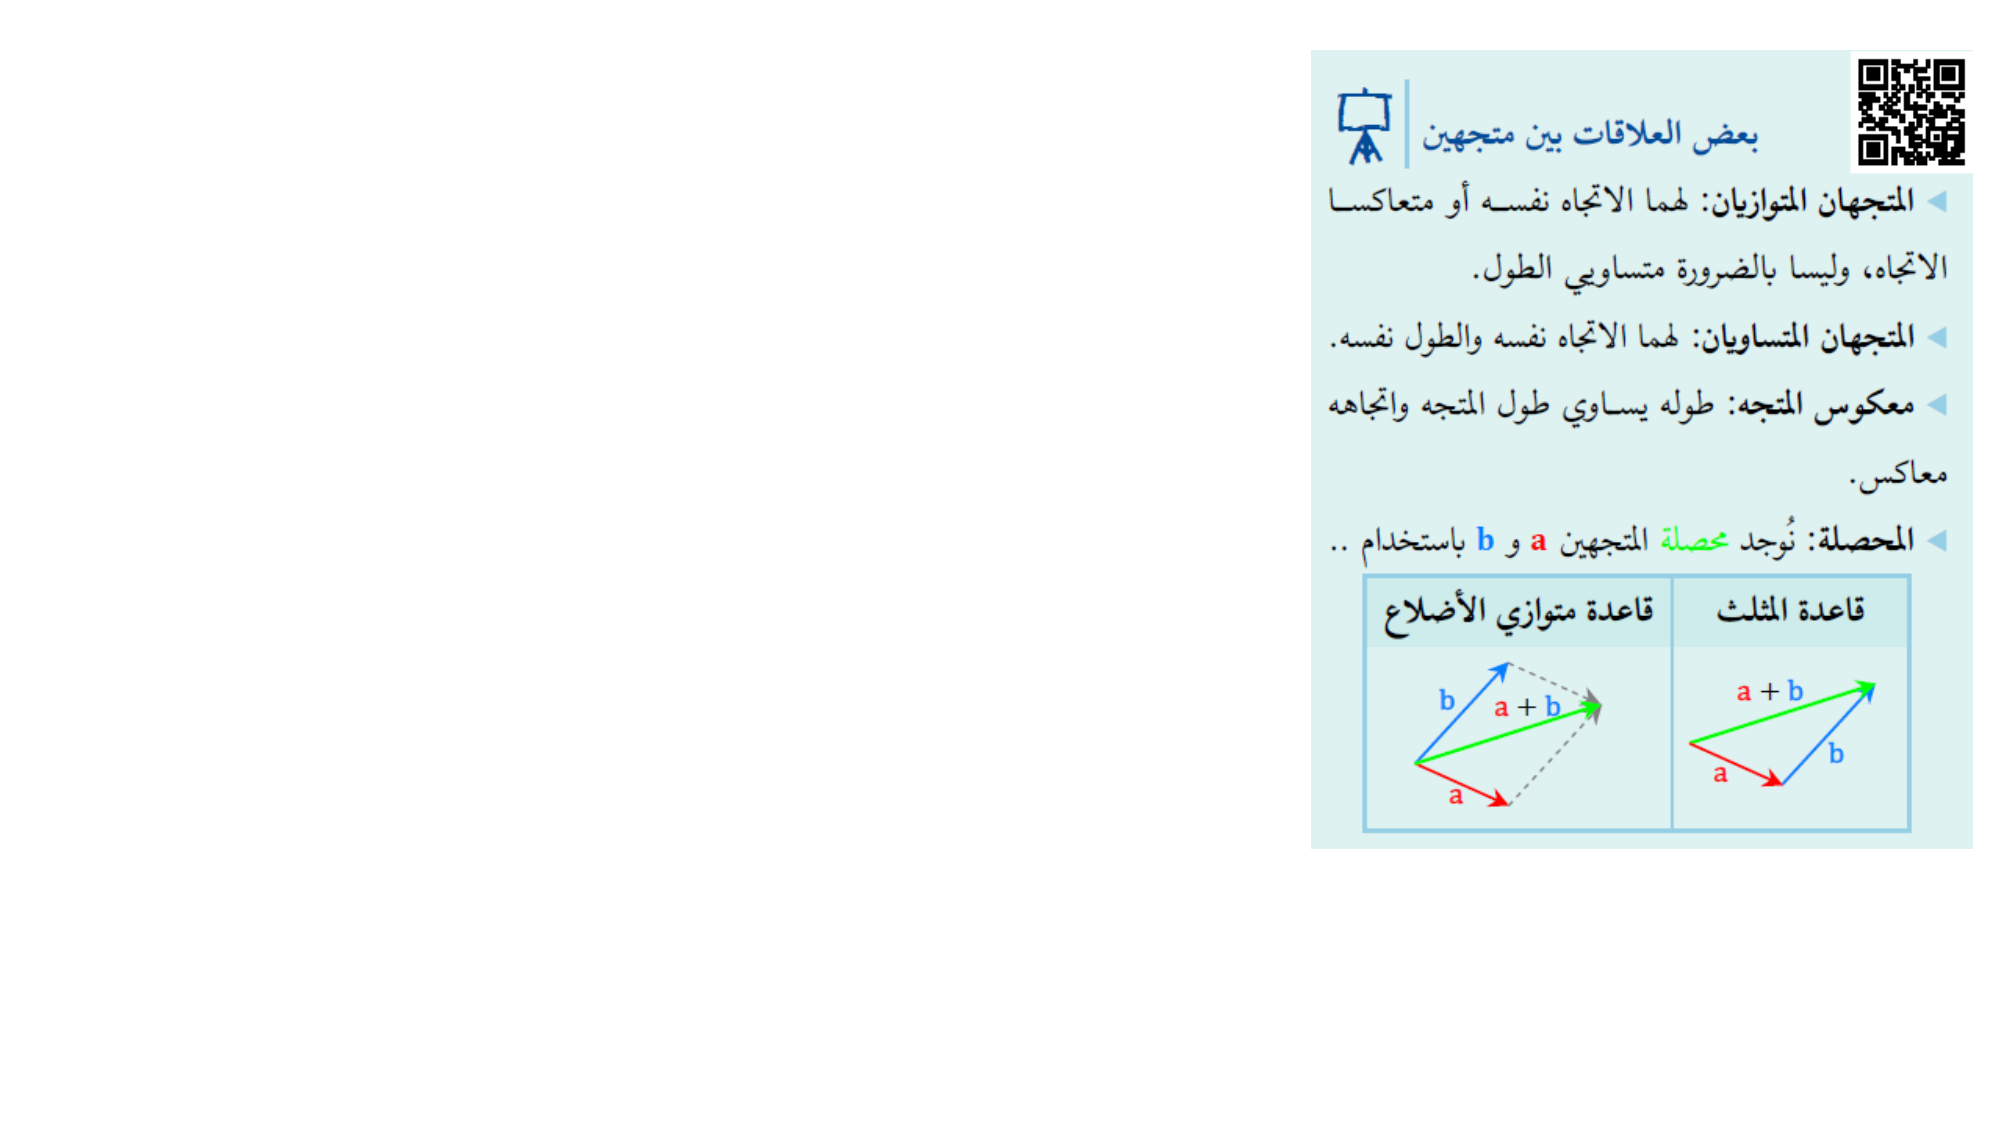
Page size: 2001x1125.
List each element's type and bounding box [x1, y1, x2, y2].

picture [1311, 50, 1973, 849]
